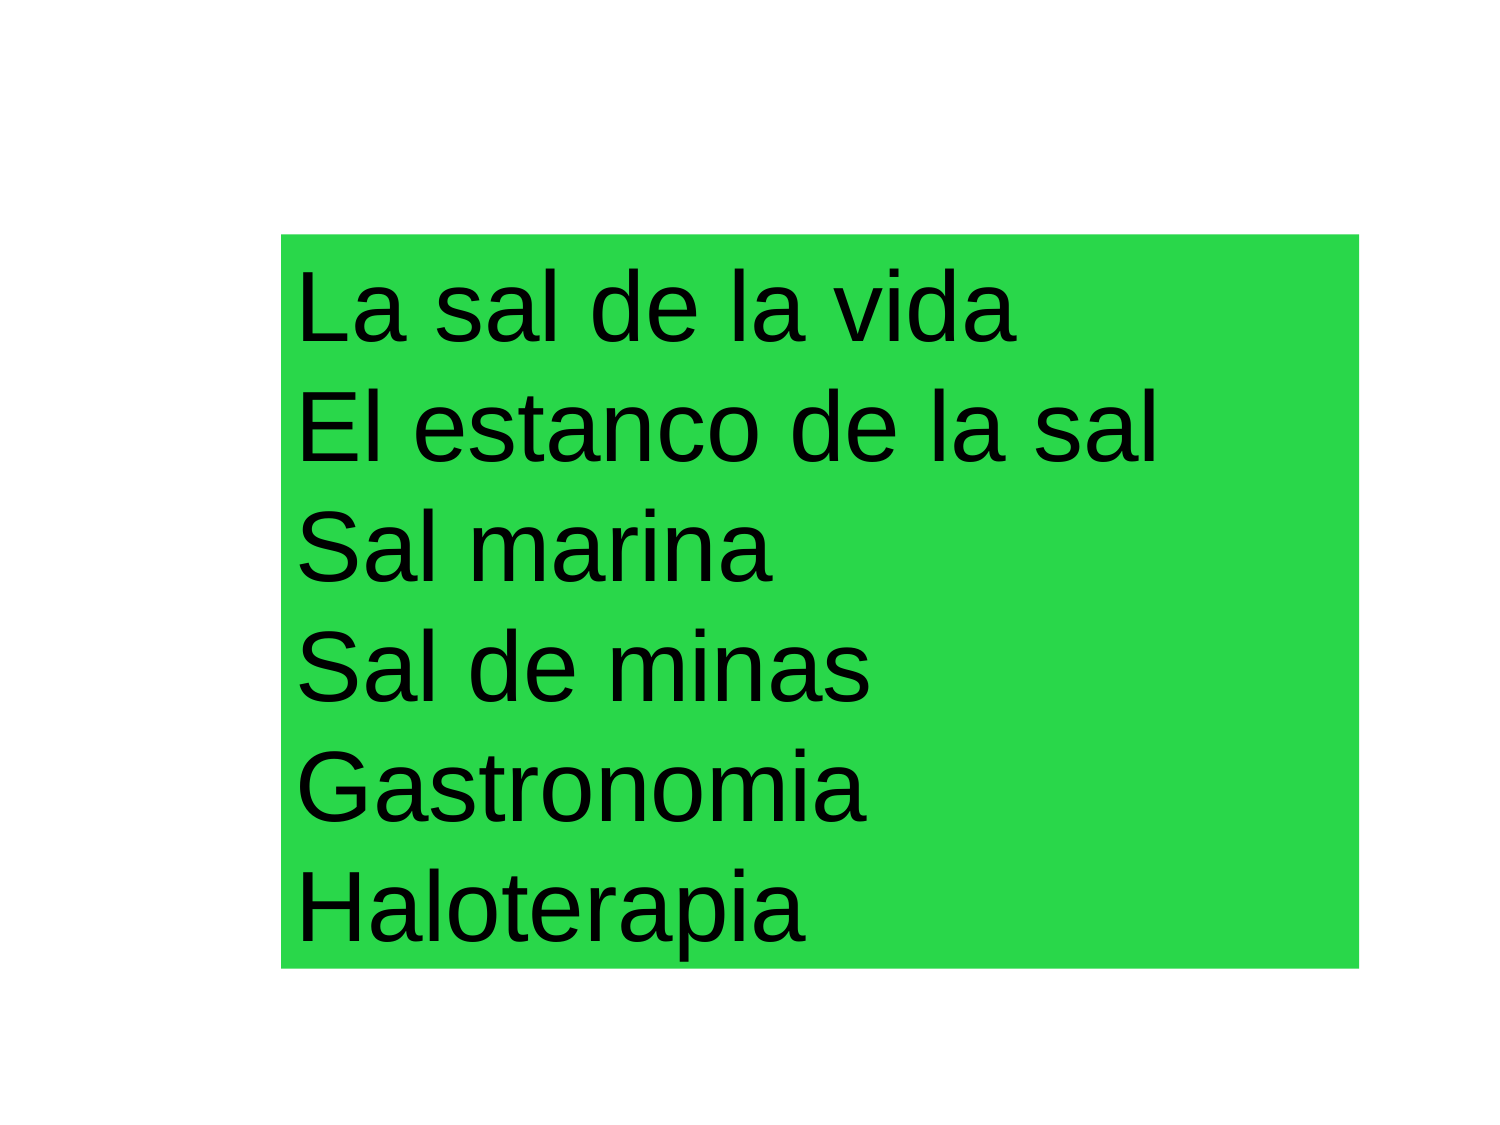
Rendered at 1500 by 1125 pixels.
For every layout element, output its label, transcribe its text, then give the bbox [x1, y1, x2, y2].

text_box La sal de la vida El estanco de la sal Sal marina Sal de minas Gastronomia Haloterapia [281, 234, 1360, 969]
